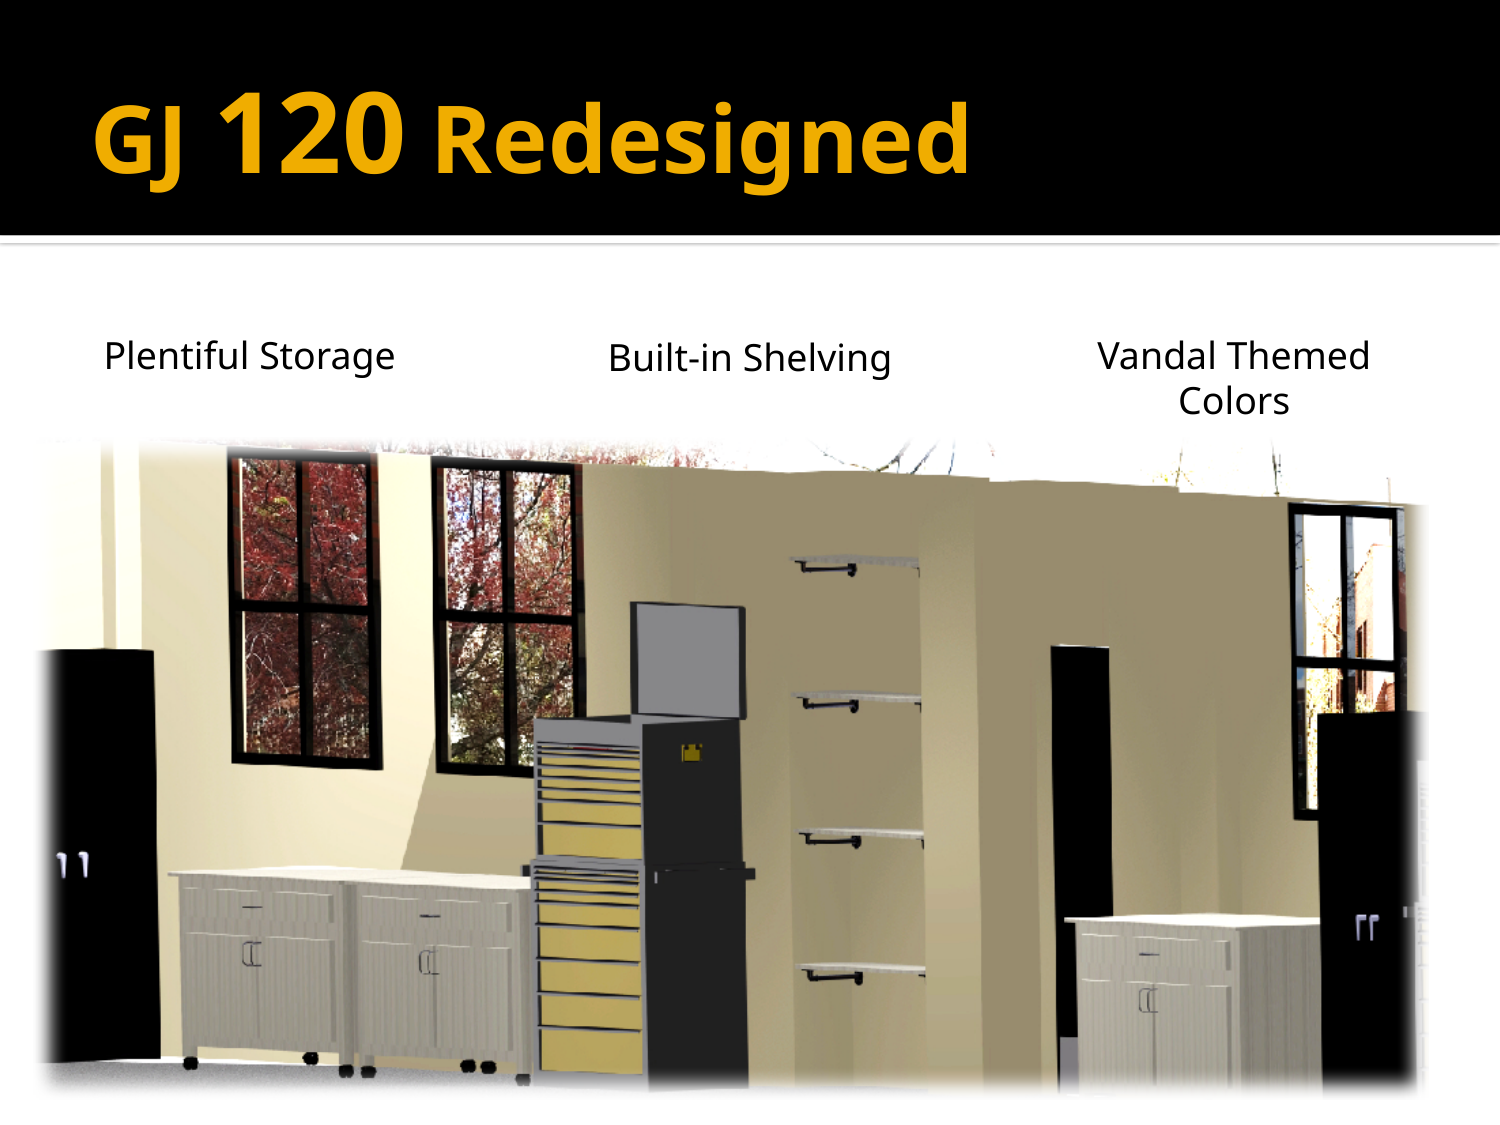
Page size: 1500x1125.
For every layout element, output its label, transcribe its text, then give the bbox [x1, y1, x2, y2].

text_box Built-in Shelving [575, 326, 925, 387]
picture [33, 437, 1429, 1100]
text_box Plentiful Storage [75, 324, 425, 385]
title GJ 120 Redesigned [75, 25, 1425, 231]
text_box Vandal Themed Colors [1040, 324, 1429, 430]
